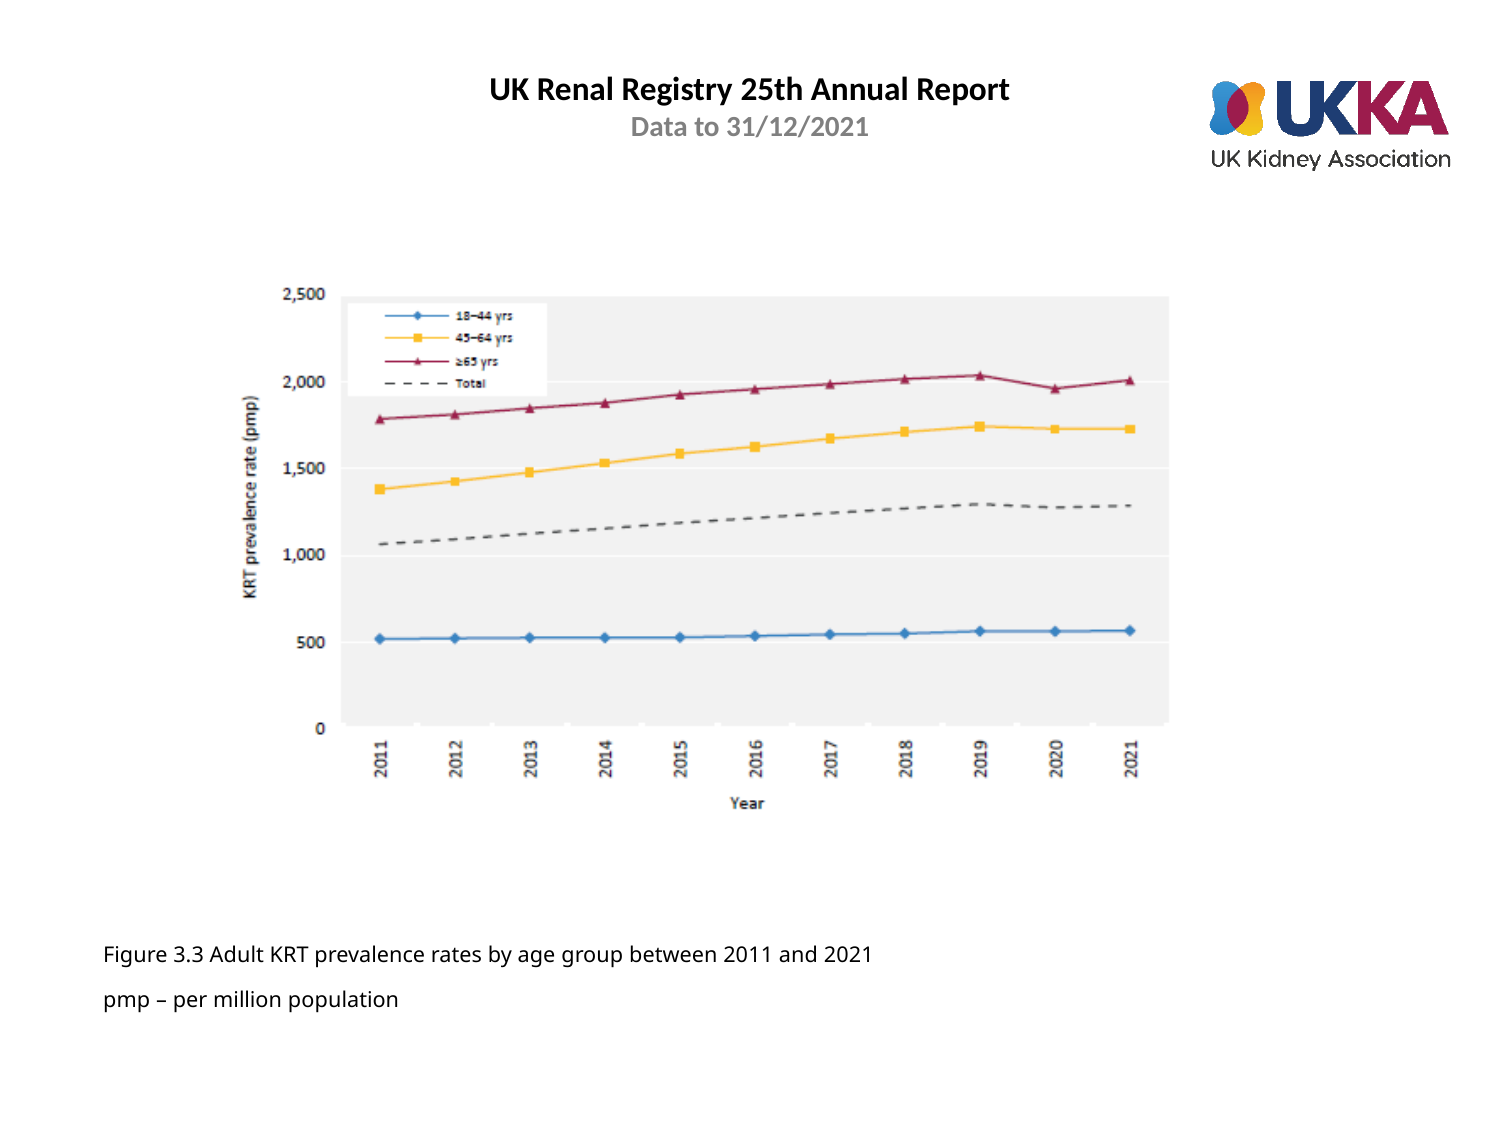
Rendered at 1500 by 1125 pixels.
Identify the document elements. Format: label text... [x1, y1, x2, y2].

text_box Figure 3.3 Adult KRT prevalence rates by age group between 2011 and 2021 pmp – per million population [88, 928, 1164, 1059]
picture [147, 268, 1270, 816]
text_box UK Renal Registry 25th Annual Report Data to 31/12/2021 [466, 63, 1034, 147]
picture [1196, 61, 1459, 185]
